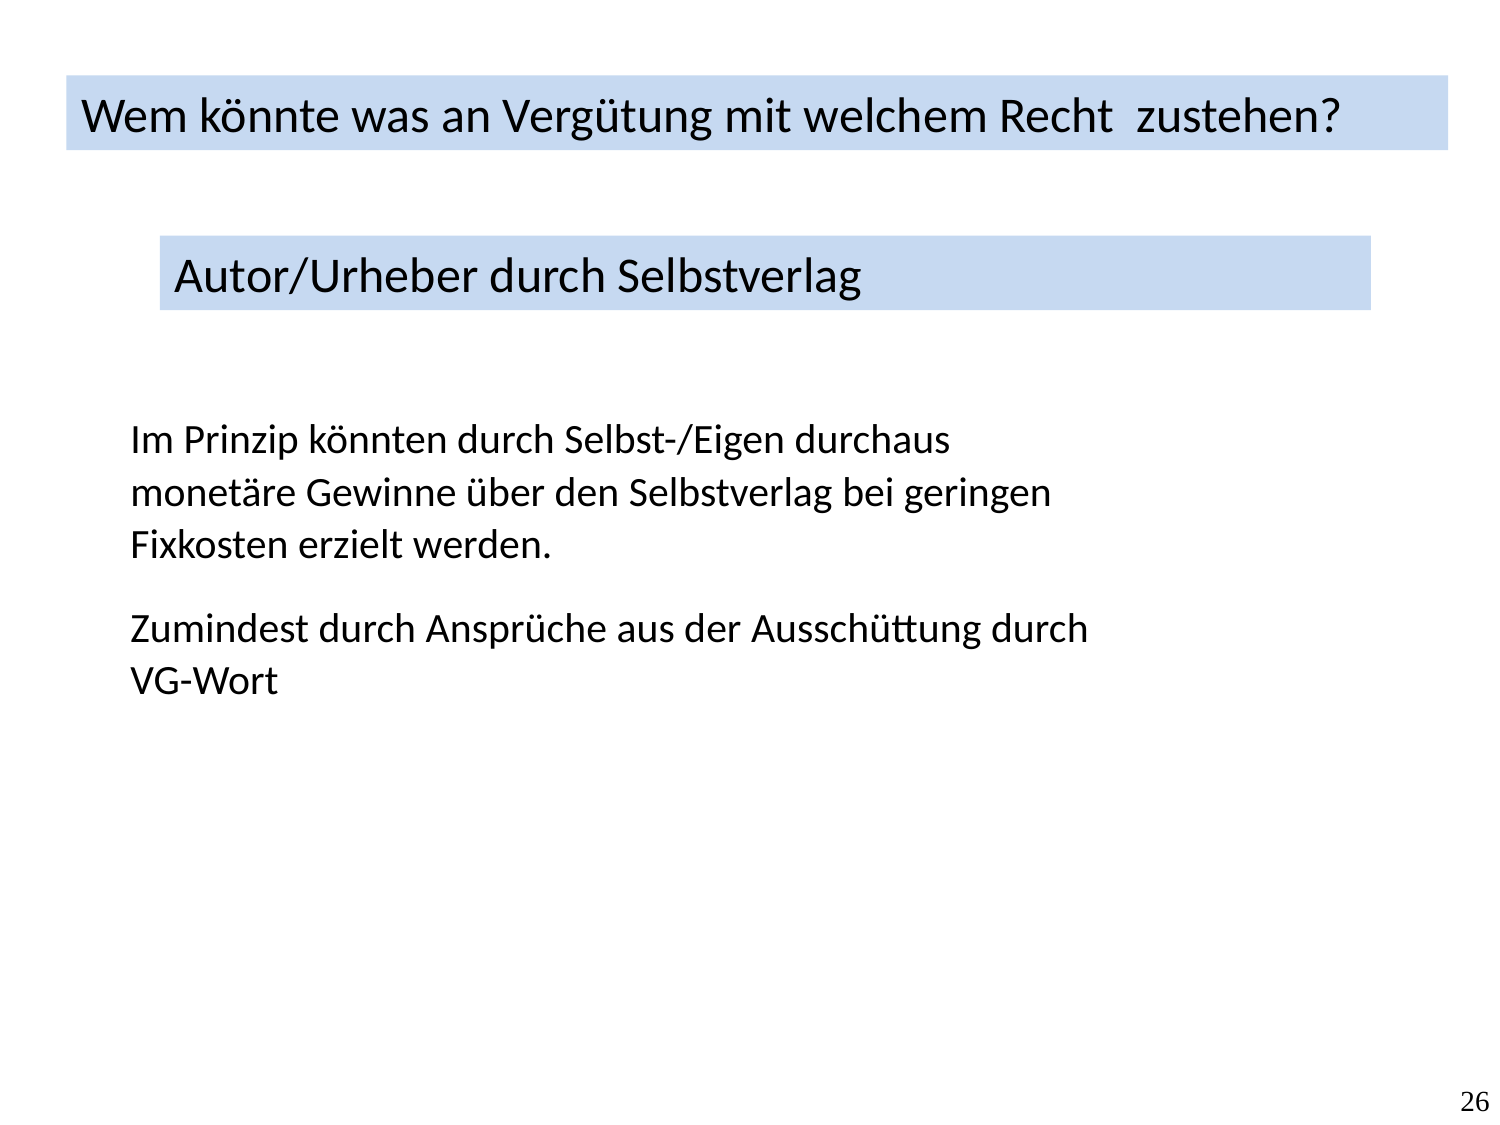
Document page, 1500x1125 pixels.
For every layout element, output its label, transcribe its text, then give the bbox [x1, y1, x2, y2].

text_box Im Prinzip könnten durch Selbst-/Eigen durchaus monetäre Gewinne über den Selbstverlag bei geringen Fixkosten erzielt werden. [115, 402, 1115, 574]
text_box Autor/Urheber durch Selbstverlag [159, 235, 1371, 311]
text_box Wem könnte was an Vergütung mit welchem Recht zustehen? [66, 75, 1449, 151]
text_box Zumindest durch Ansprüche aus der Ausschüttung durch VG-Wort [115, 591, 1115, 711]
